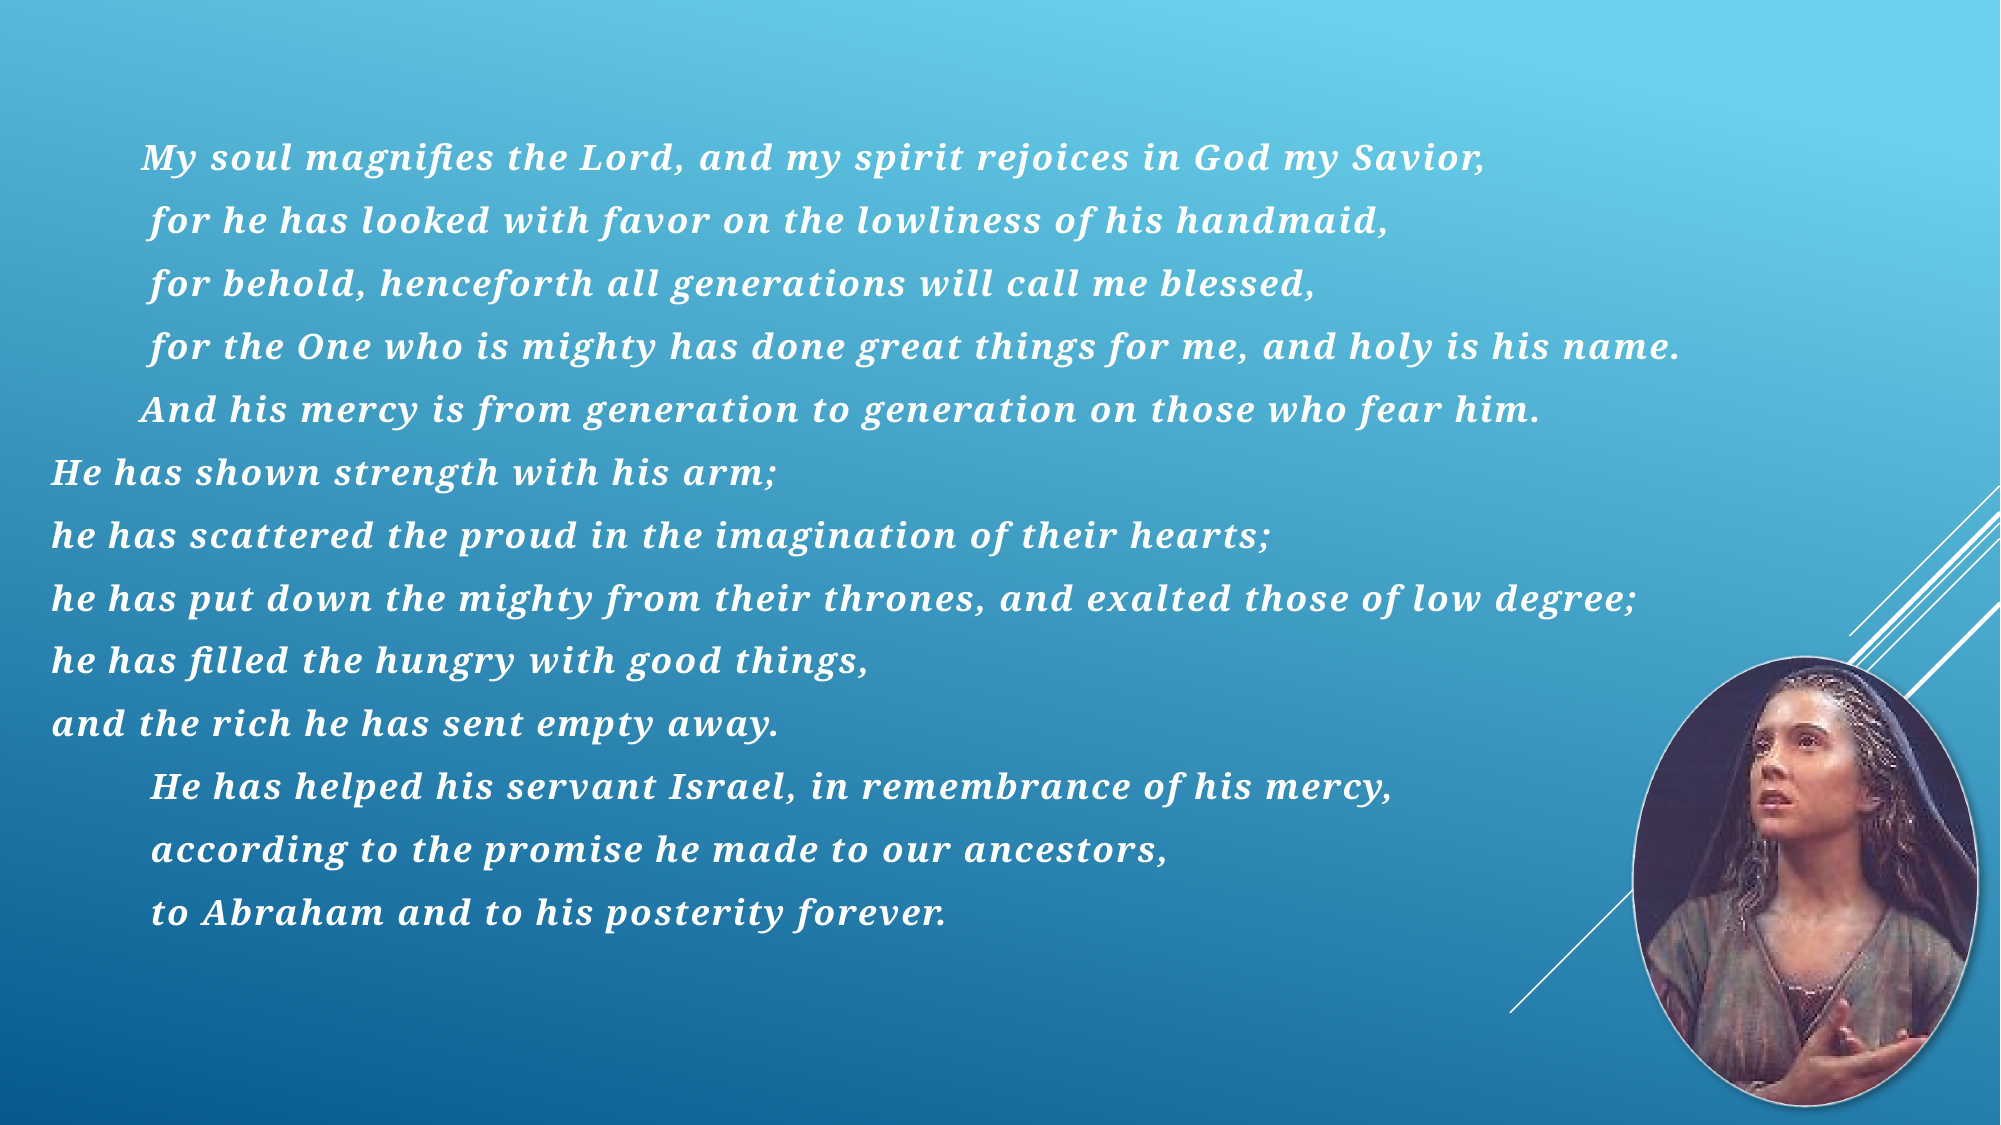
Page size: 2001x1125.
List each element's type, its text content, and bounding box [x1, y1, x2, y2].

title My soul magnifies the Lord, and my spirit rejoices in God my Savior, for he has looked with favor on the lowliness of his handmaid, for behold, henceforth all generations will call me blessed, for the One who is mighty has done great things for me, and holy is his name. And his mercy is from generation to generation on those who fear him. He has shown strength with his arm; he has scattered the proud in the imagination of their hearts; he has put down the mighty from their thrones, and exalted those of low degree; he has filled the hungry with good things, and the rich he has sent empty away. He has helped his servant Israel, in remembrance of his mercy, according to the promise he made to our ancestors, to Abraham and to his posterity forever. [36, 40, 1978, 944]
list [1631, 656, 1979, 1107]
